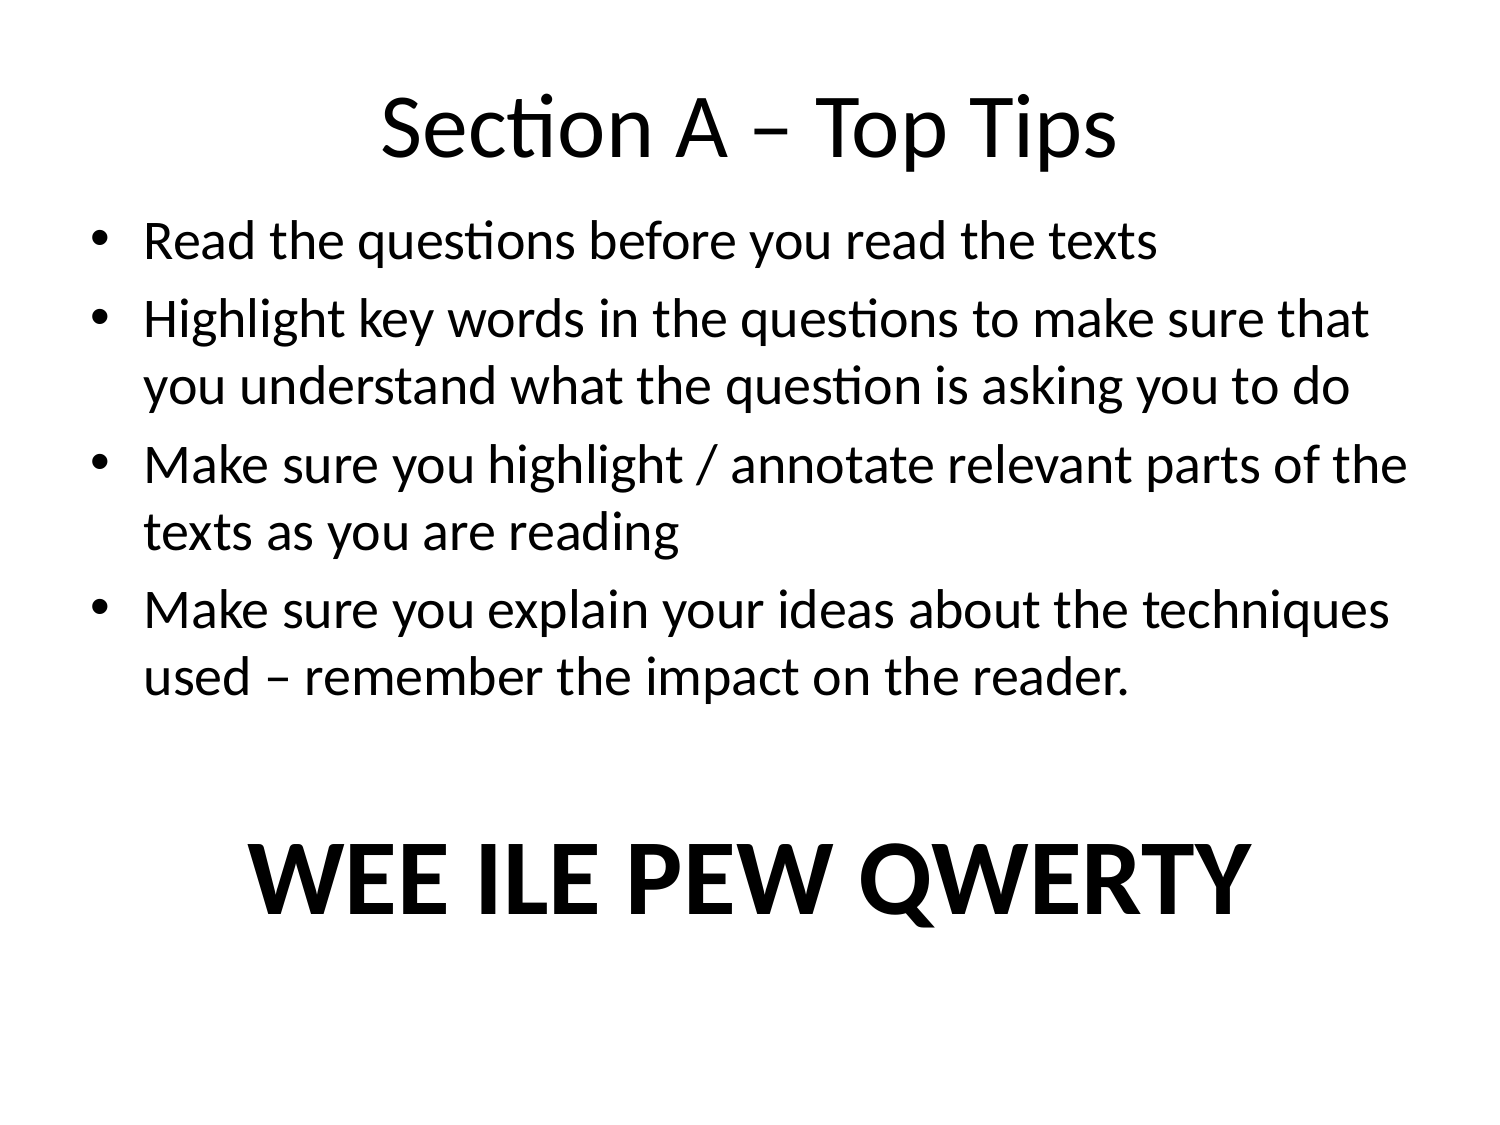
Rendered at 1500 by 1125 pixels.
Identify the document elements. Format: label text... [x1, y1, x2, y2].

list Read the questions before you read the texts Highlight key words in the questions to make sure that you understand what the question is asking you to do Make sure you highlight / annotate relevant parts of the texts as you are reading Make sure you explain your ideas about the techniques used – remember the impact on the reader. WEE ILE PEW QWERTY [75, 196, 1425, 1059]
title Section A – Top Tips [75, 45, 1425, 196]
